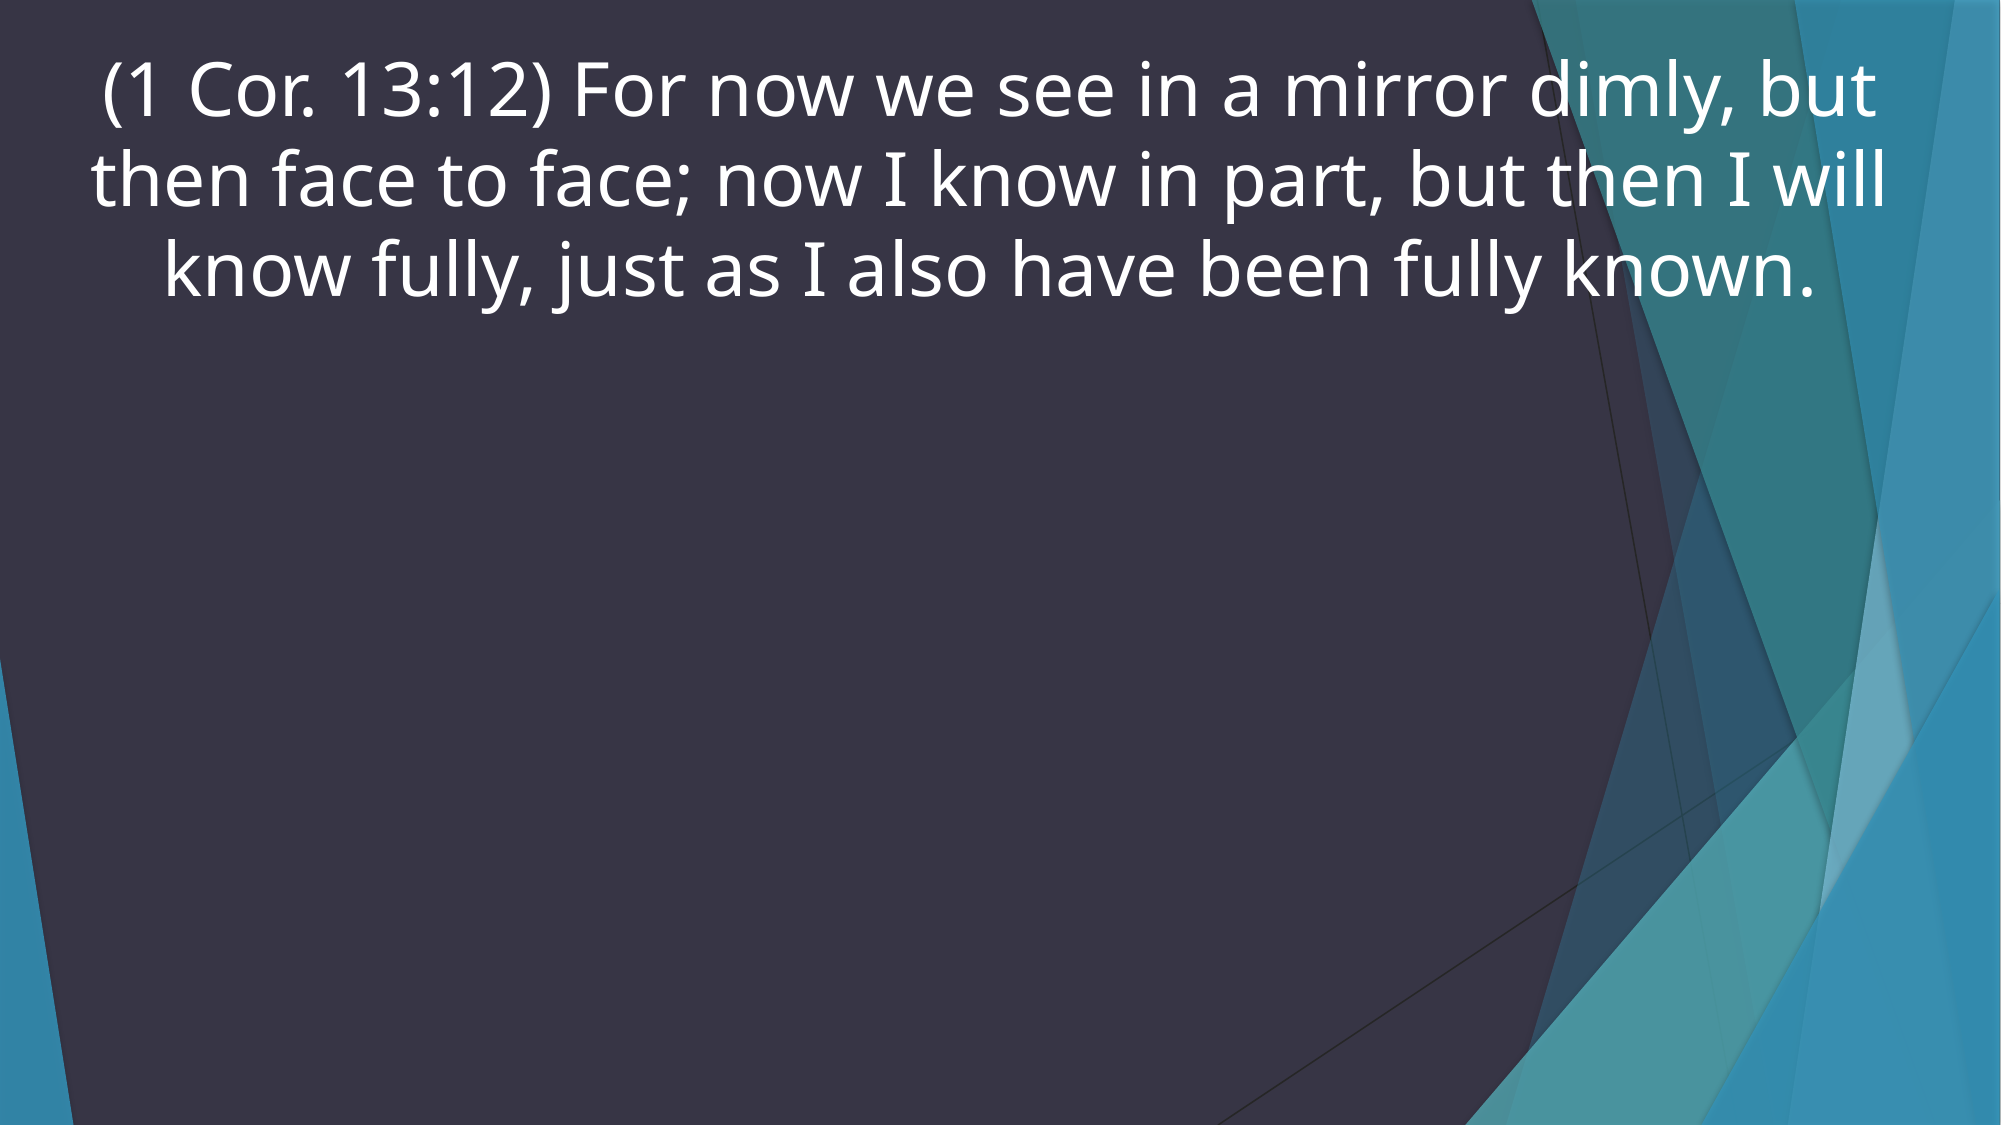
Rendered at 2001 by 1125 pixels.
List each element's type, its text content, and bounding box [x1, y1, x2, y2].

title (1 Cor. 13:12) For now we see in a mirror dimly, but then face to face; now I know in part, but then I will know fully, just as I also have been fully known. [45, 34, 1936, 371]
